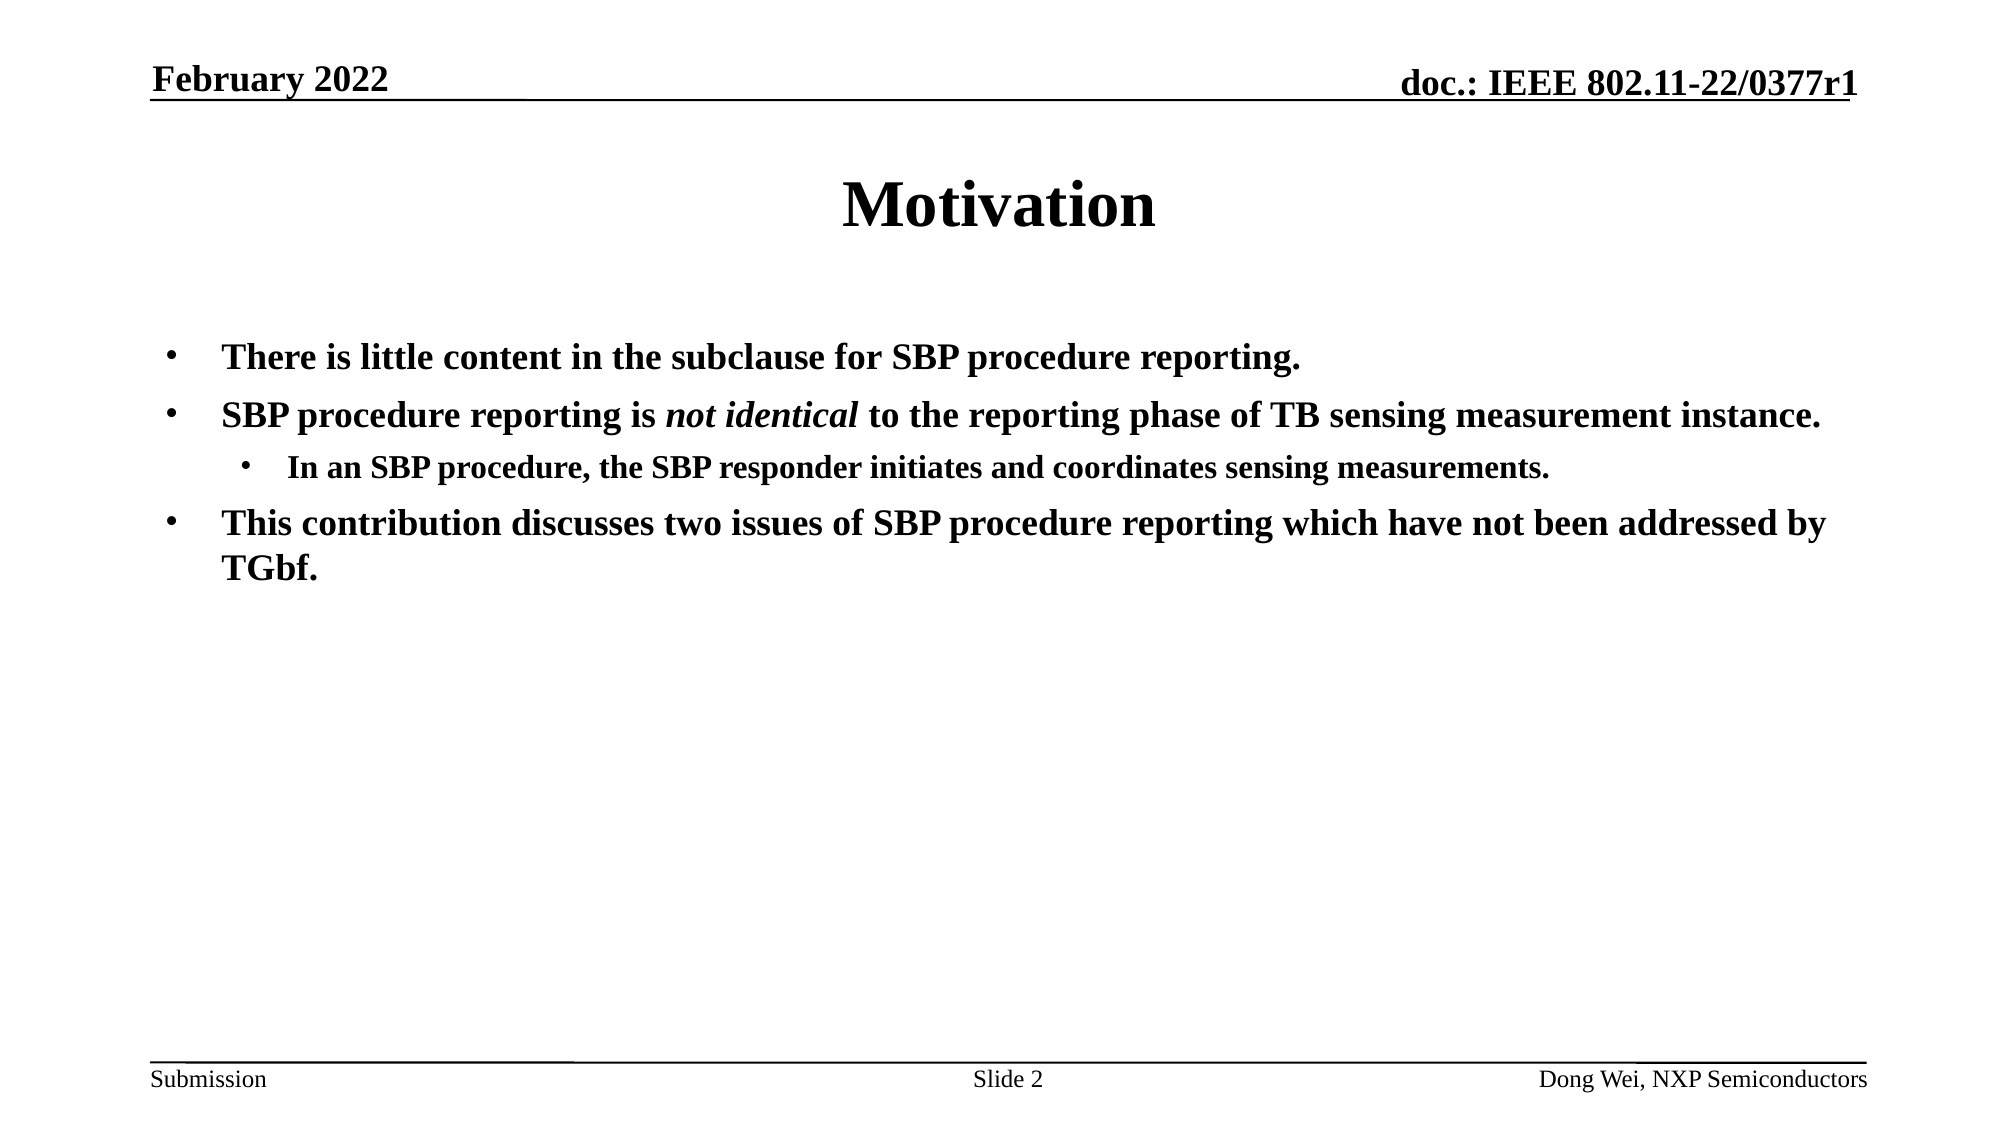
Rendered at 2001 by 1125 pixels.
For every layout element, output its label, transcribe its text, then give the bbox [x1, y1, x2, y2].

list There is little content in the subclause for SBP procedure reporting. SBP procedure reporting is not identical to the reporting phase of TB sensing measurement instance. In an SBP procedure, the SBP responder initiates and coordinates sensing measurements. This contribution discusses two issues of SBP procedure reporting which have not been addressed by TGbf. [149, 324, 1850, 1000]
title Motivation [149, 112, 1850, 288]
footer Dong Wei, NXP Semiconductors [1171, 1061, 1869, 1093]
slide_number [152, 54, 563, 100]
slide_number Slide 2 [950, 1061, 1067, 1123]
